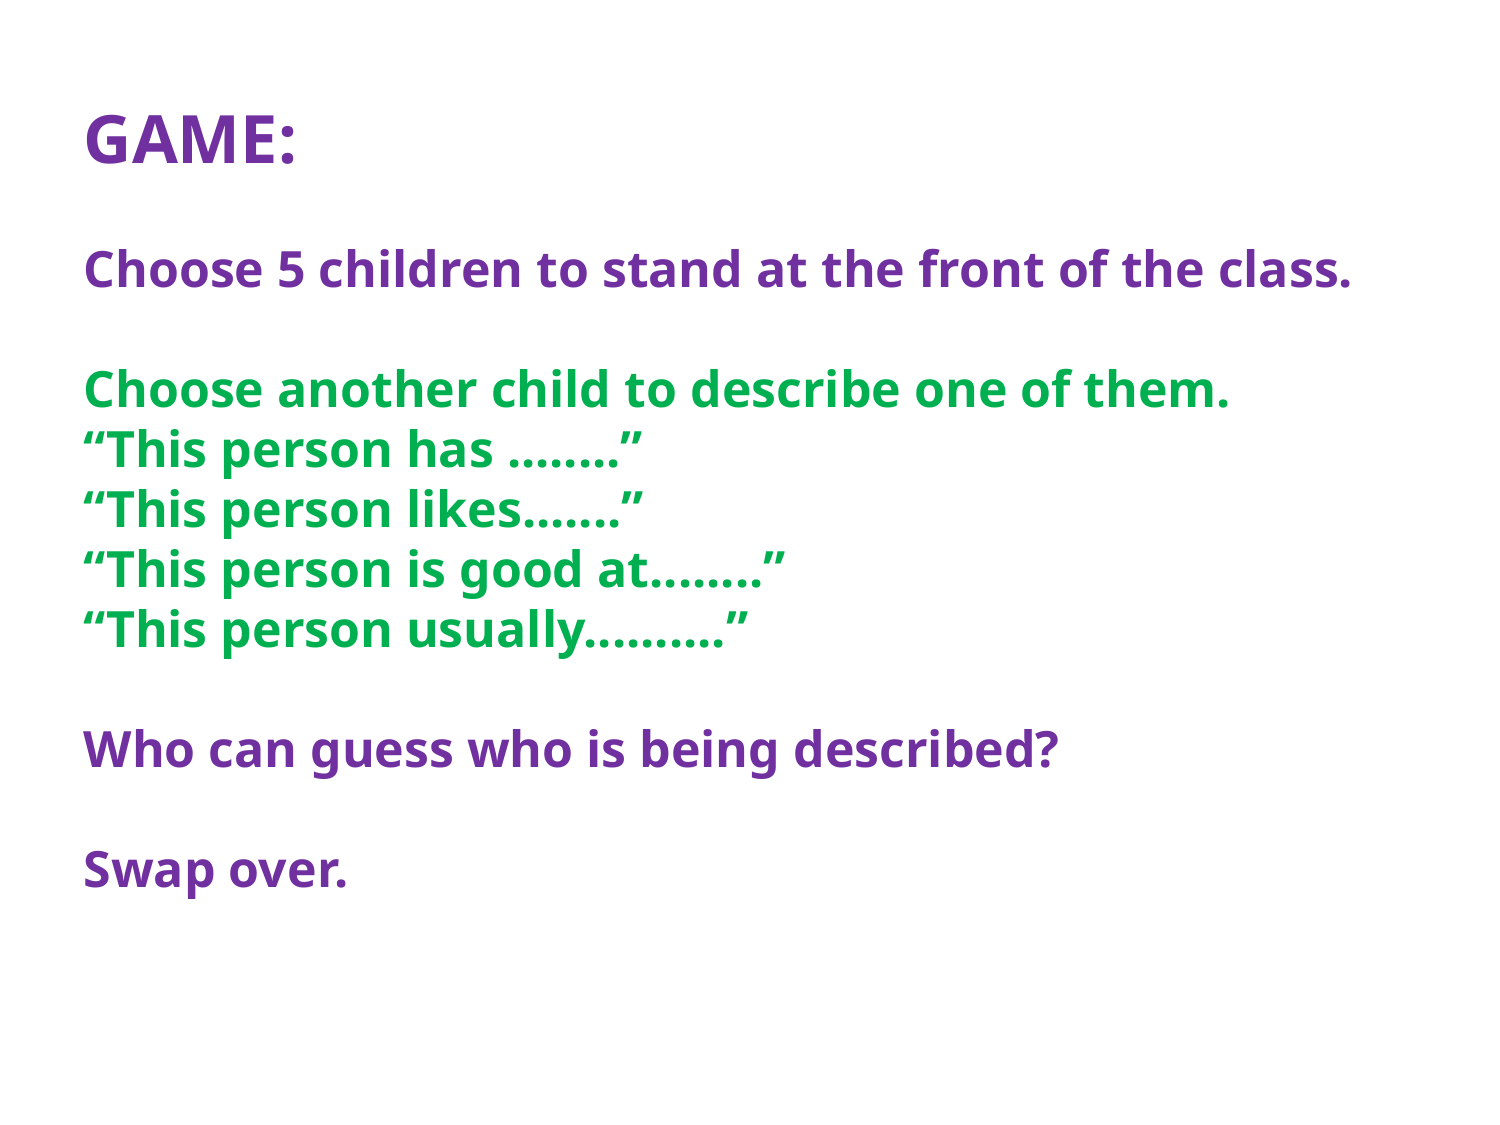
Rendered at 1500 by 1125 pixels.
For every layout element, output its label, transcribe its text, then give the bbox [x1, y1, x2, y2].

text_box GAME: Choose 5 children to stand at the front of the class. Choose another child to describe one of them. “This person has ........” “This person likes.......” “This person is good at........” “This person usually..........” Who can guess who is being described? Swap over. [69, 89, 1369, 905]
